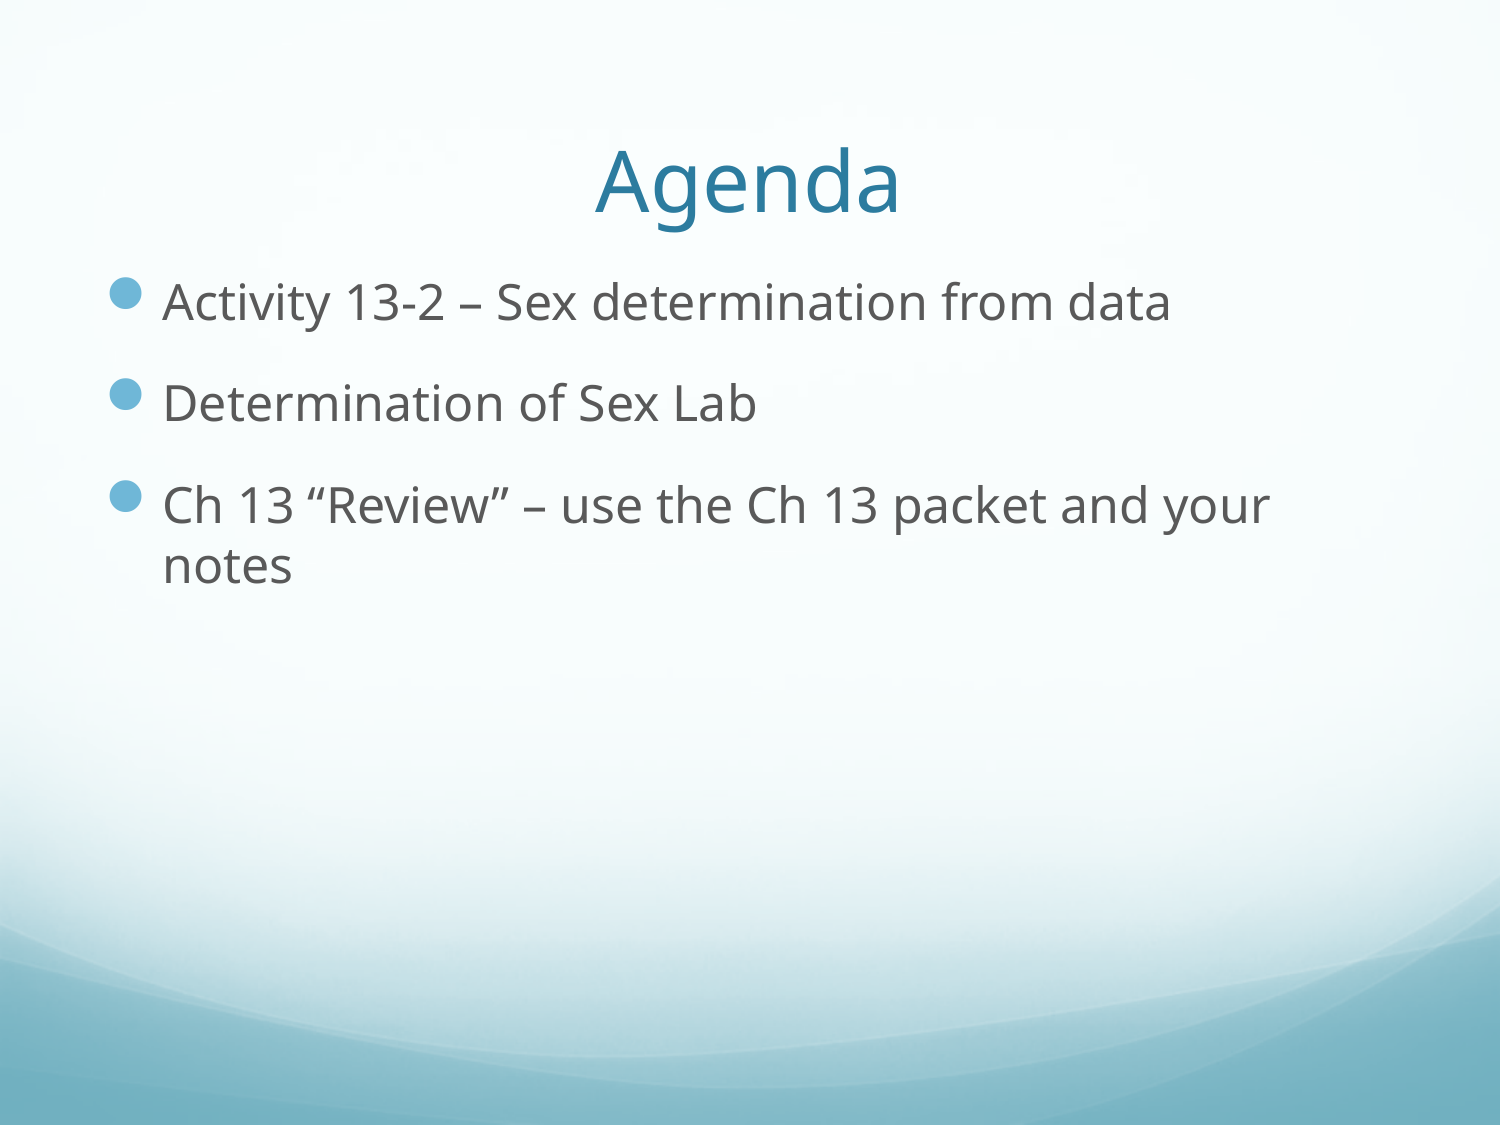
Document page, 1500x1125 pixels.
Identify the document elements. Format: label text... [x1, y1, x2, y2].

title Agenda [90, 17, 1410, 237]
list Activity 13-2 – Sex determination from data Determination of Sex Lab Ch 13 “Review” – use the Ch 13 packet and your notes [90, 262, 1410, 975]
